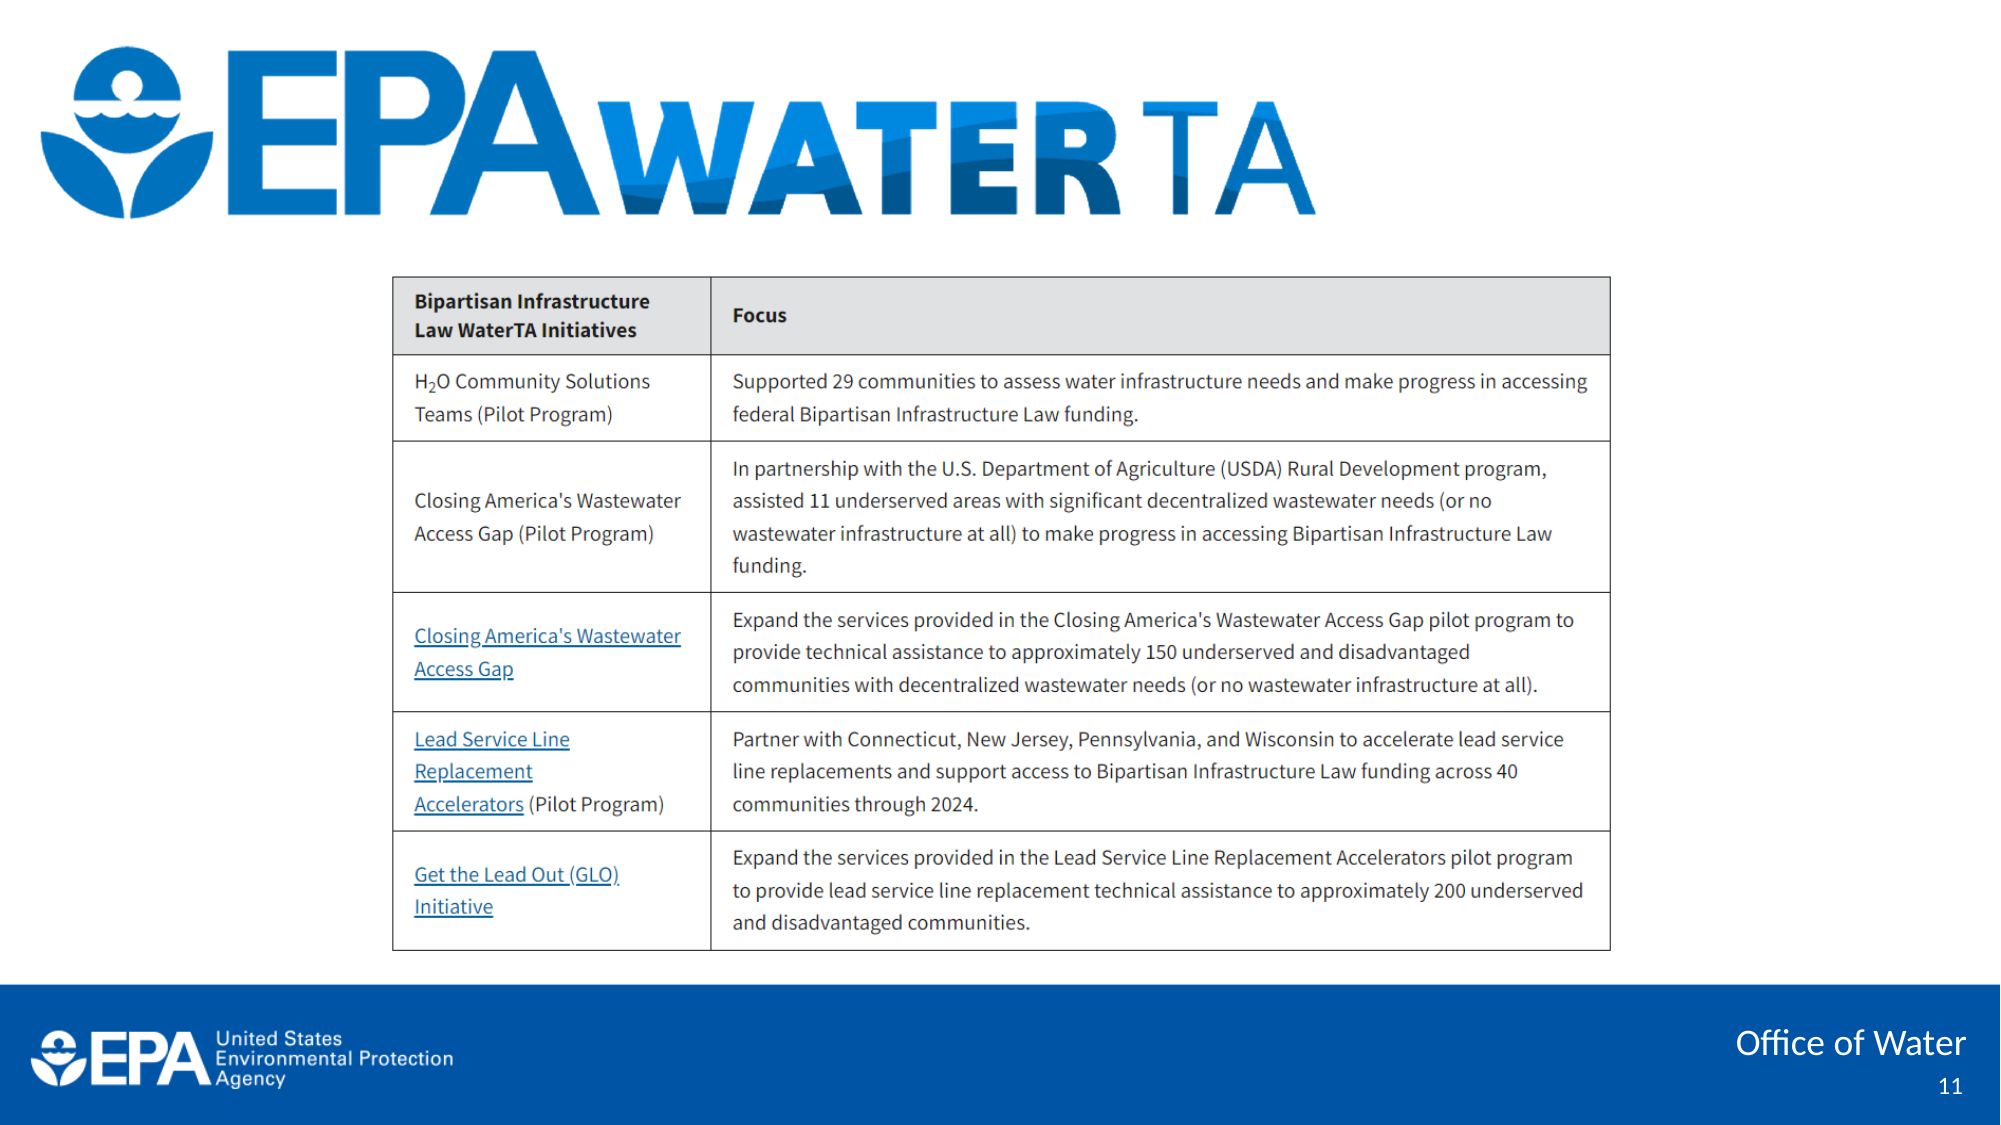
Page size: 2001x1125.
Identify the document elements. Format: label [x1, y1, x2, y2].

picture [385, 268, 1615, 952]
list [0, 4, 1380, 239]
text_box [0, 984, 2000, 1125]
